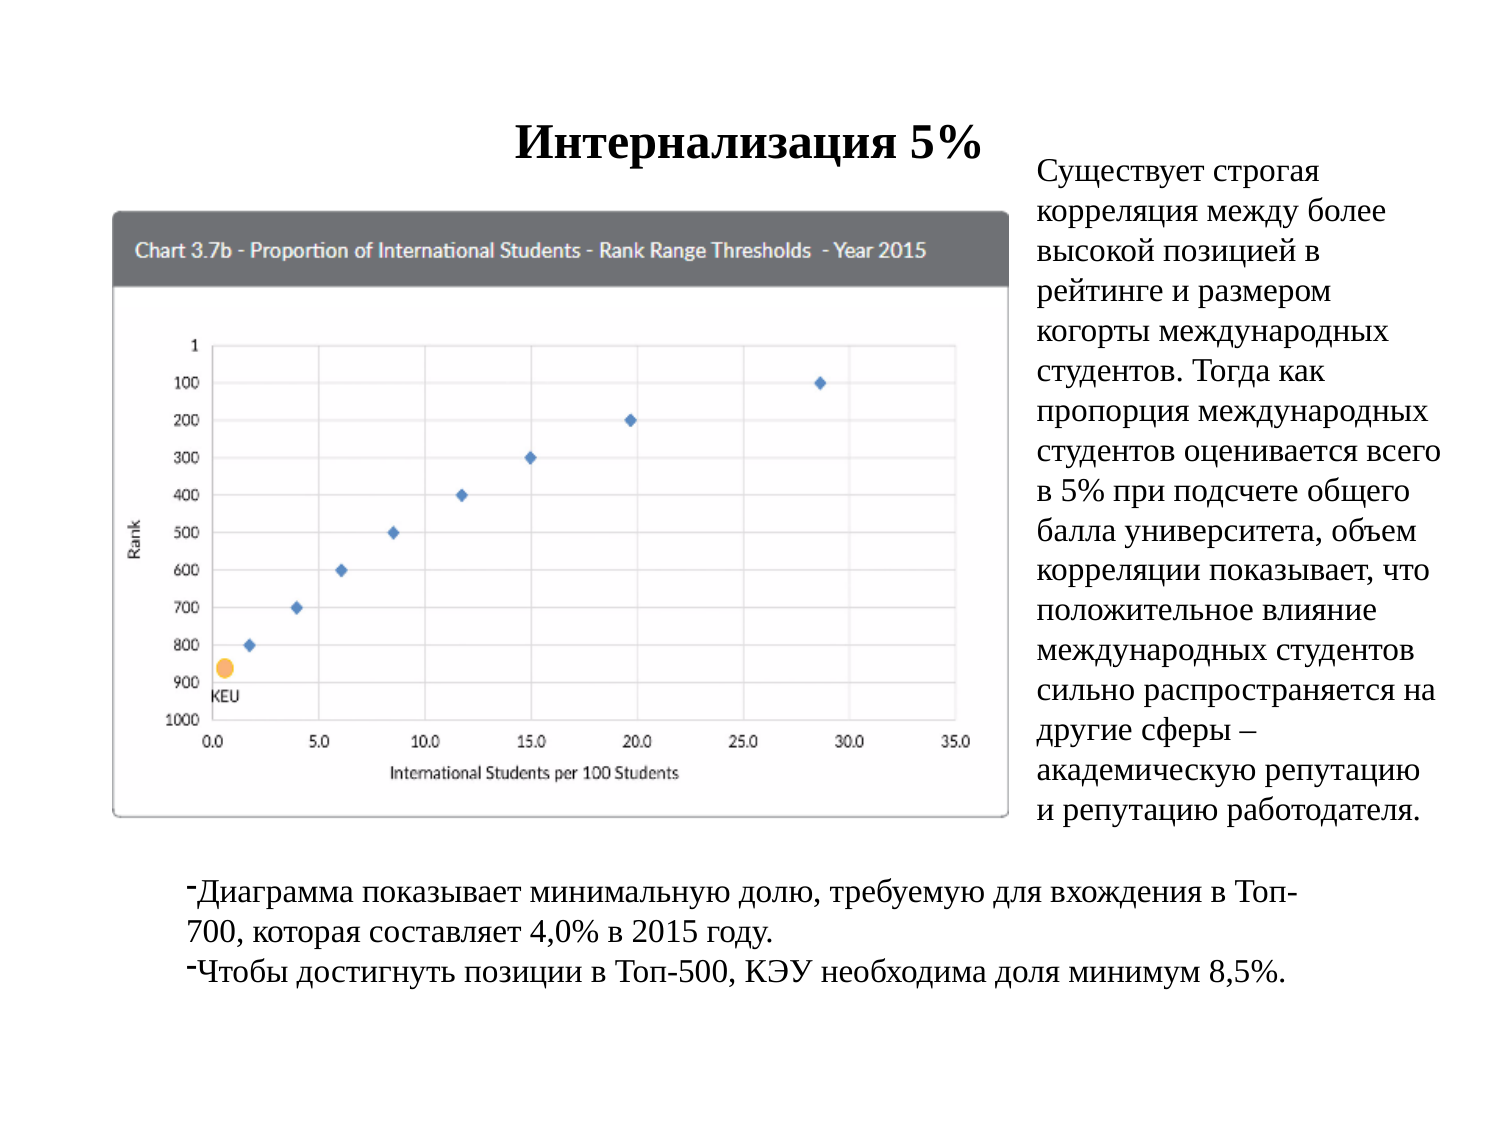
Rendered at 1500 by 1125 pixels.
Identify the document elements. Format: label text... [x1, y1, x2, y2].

text_box Диаграмма показывает минимальную долю, требуемую для вхождения в Топ-700, которая составляет 4,0% в 2015 году. Чтобы достигнуть позиции в Топ-500, КЭУ необходима доля минимум 8,5%. [171, 862, 1329, 1035]
text_box Существует строгая корреляция между более высокой позицией в рейтинге и размером когорты международных студентов. Тогда как пропорция международных студентов оценивается всего в 5% при подсчете общего балла университета, объем корреляции показывает, что положительное влияние международных студентов сильно распространяется на другие сферы – академическую репутацию и репутацию работодателя. [1021, 140, 1459, 872]
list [111, 207, 1010, 826]
title Интернализация 5% [75, 45, 1425, 233]
